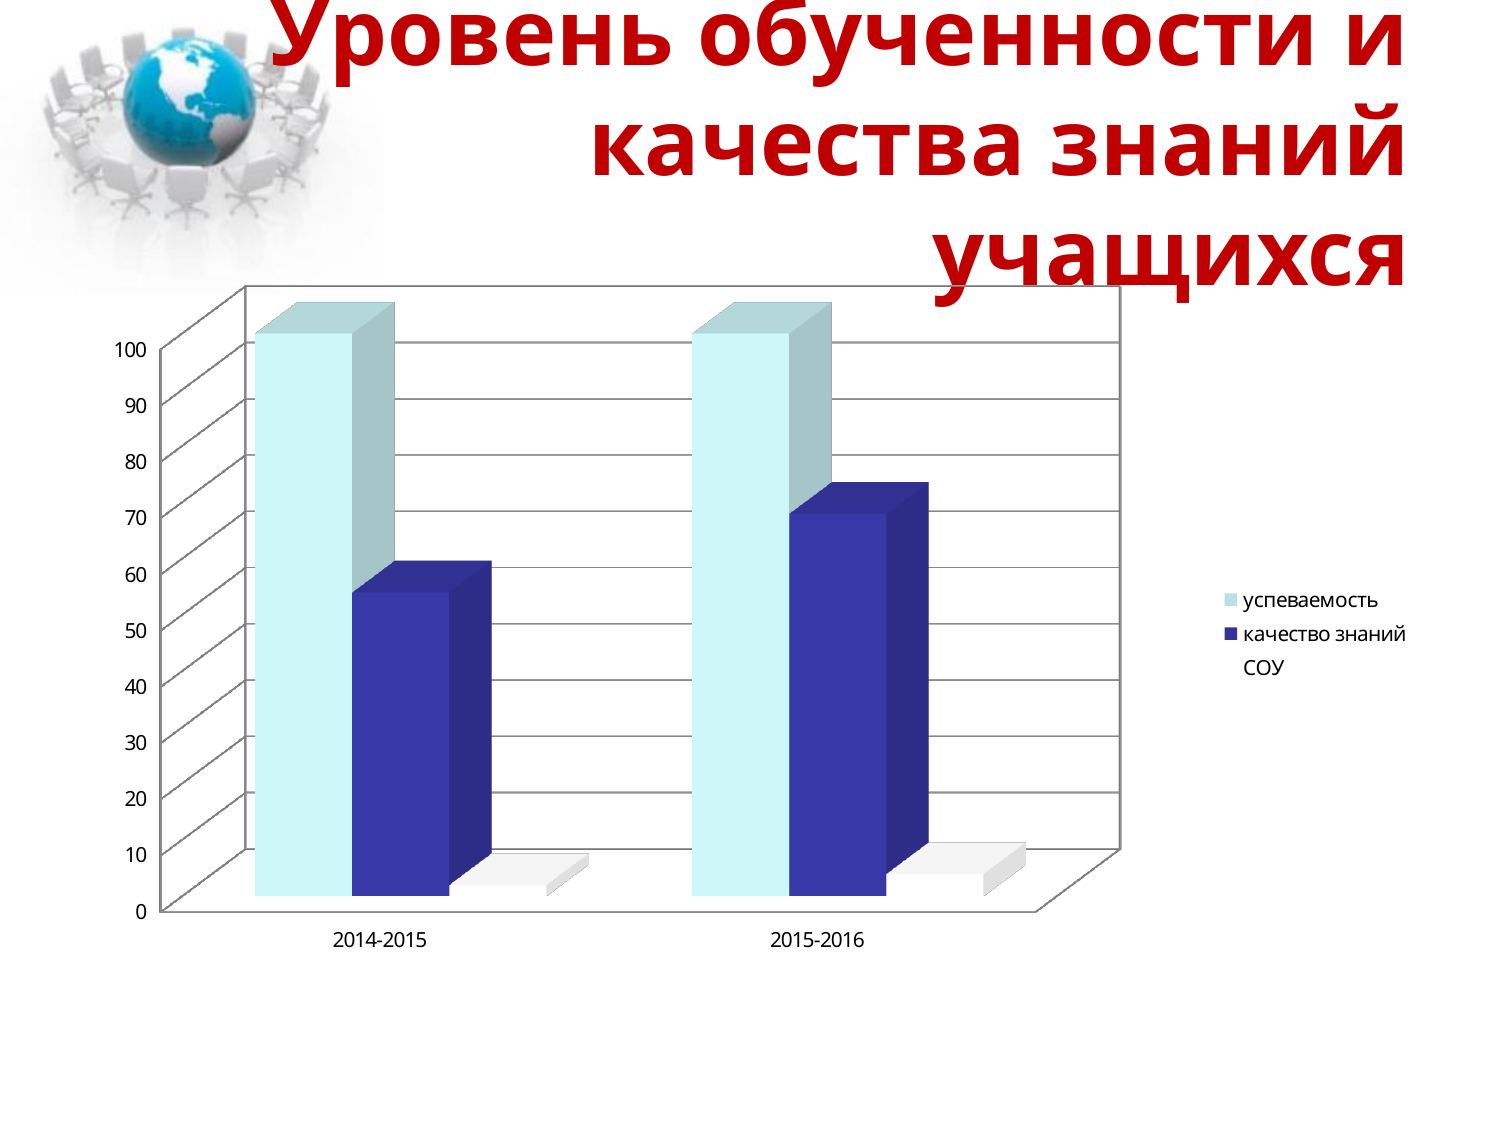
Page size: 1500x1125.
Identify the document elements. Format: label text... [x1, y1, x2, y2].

picture [0, 0, 384, 295]
title Уровень обученности и качества знаний учащихся [75, 45, 1425, 233]
chart [74, 262, 1426, 1006]
